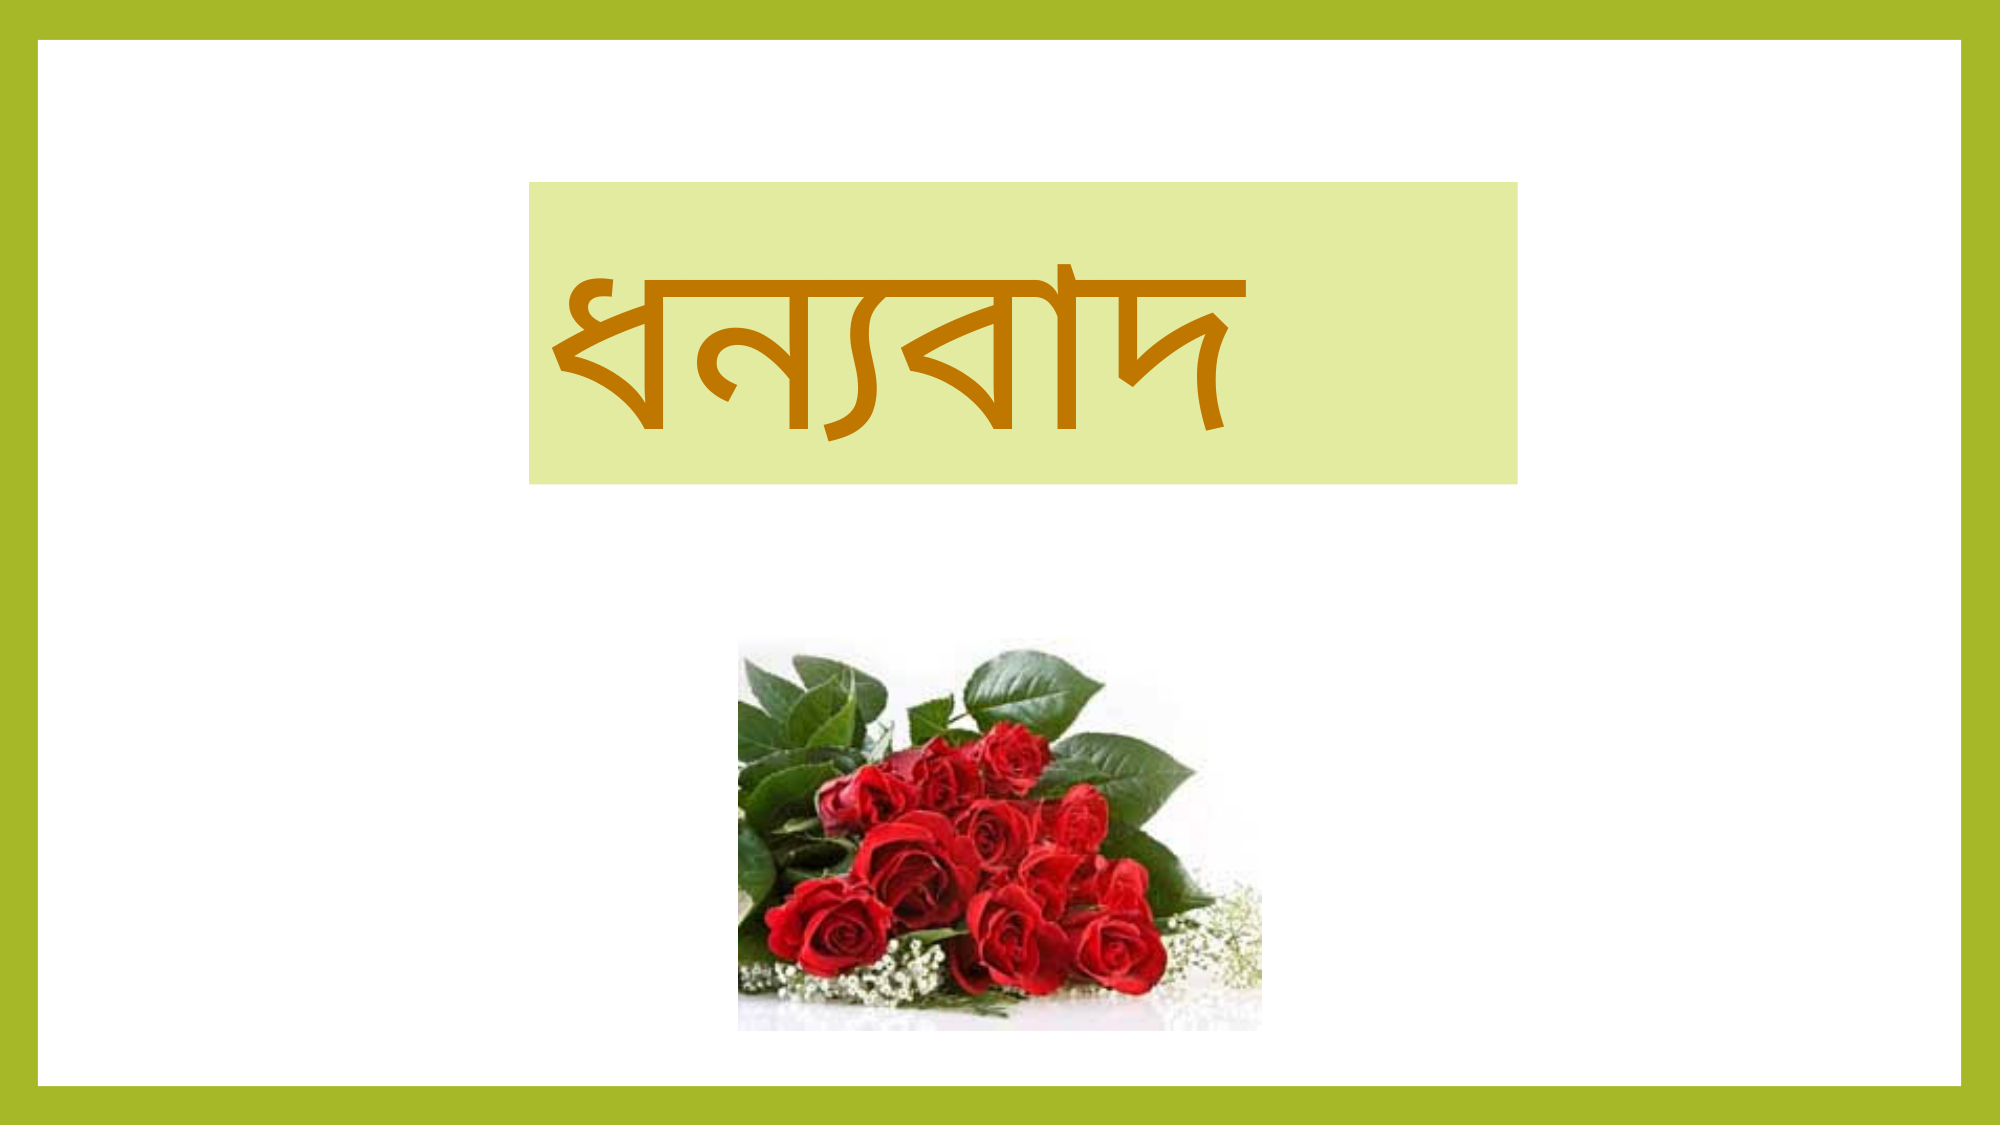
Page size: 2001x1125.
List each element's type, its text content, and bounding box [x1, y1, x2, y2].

picture [738, 636, 1262, 1031]
text_box ধন্যবাদ [529, 182, 1518, 485]
